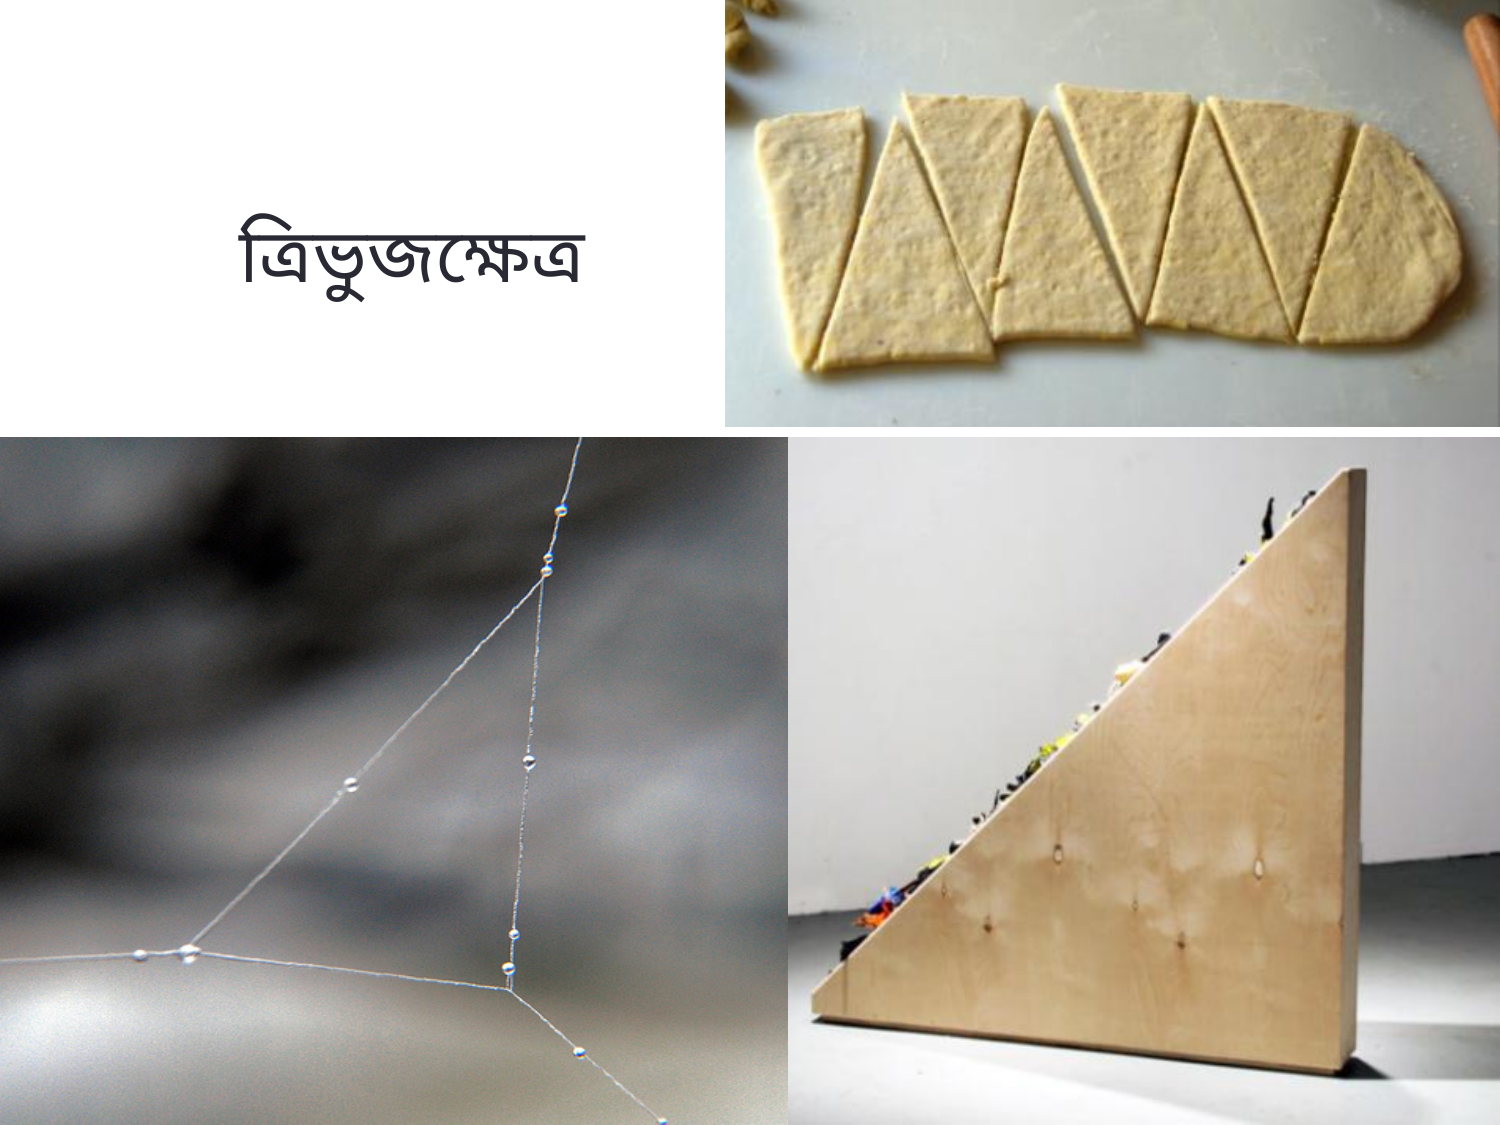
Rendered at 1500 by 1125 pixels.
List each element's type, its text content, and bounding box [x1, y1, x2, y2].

text_box ত্রিভুজক্ষেত্র [225, 199, 700, 305]
picture [724, 0, 1500, 427]
picture [0, 437, 1500, 1125]
